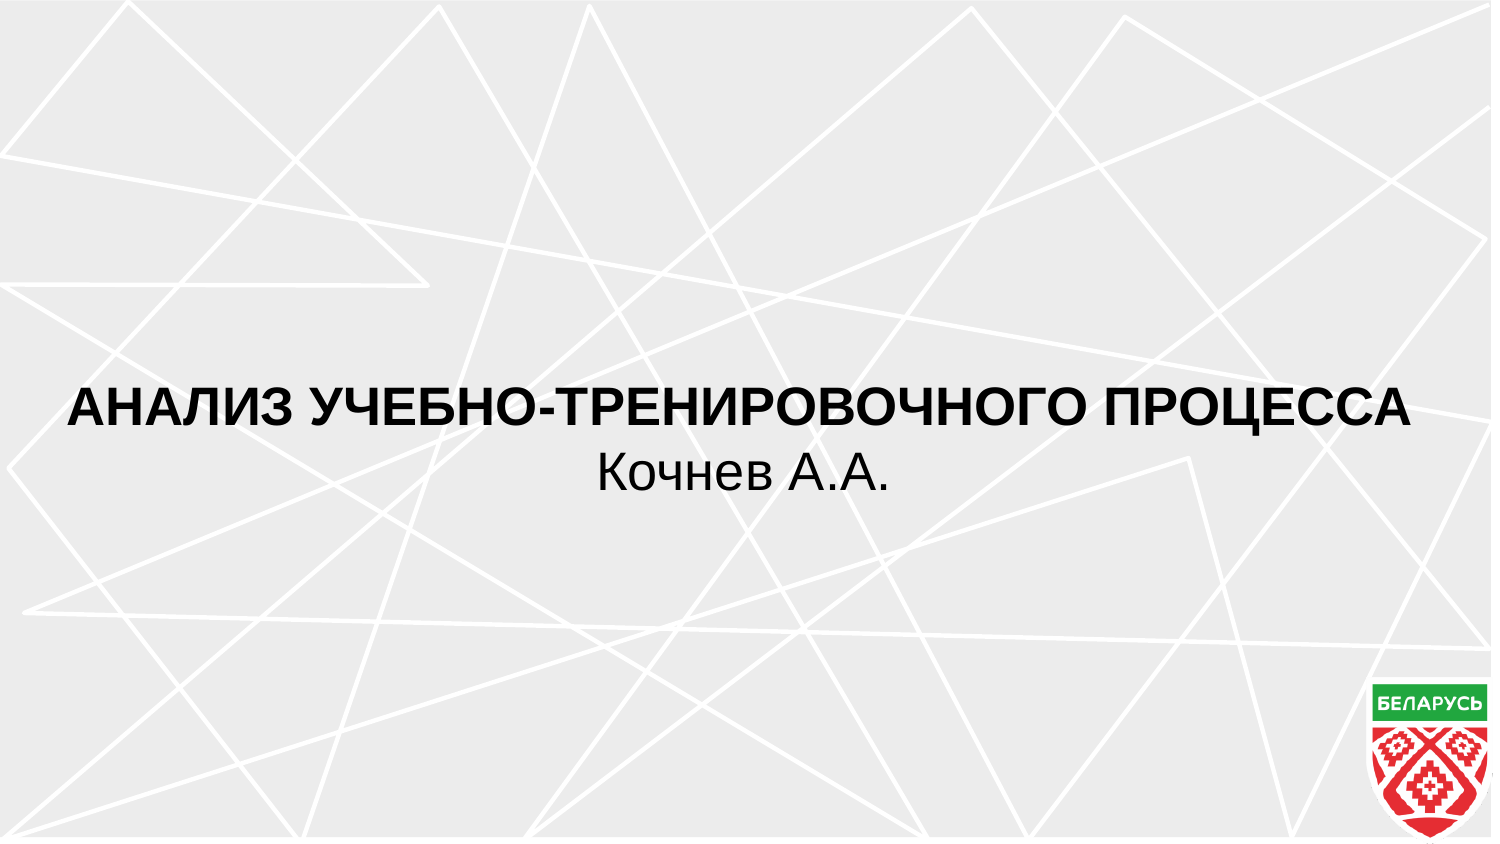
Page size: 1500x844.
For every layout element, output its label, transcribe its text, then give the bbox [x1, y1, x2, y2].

text_box АНАЛИЗ УЧЕБНО-ТРЕНИРОВОЧНОГО ПРОЦЕССА Кочнев А.А. [51, 356, 1437, 517]
picture [1366, 677, 1493, 844]
